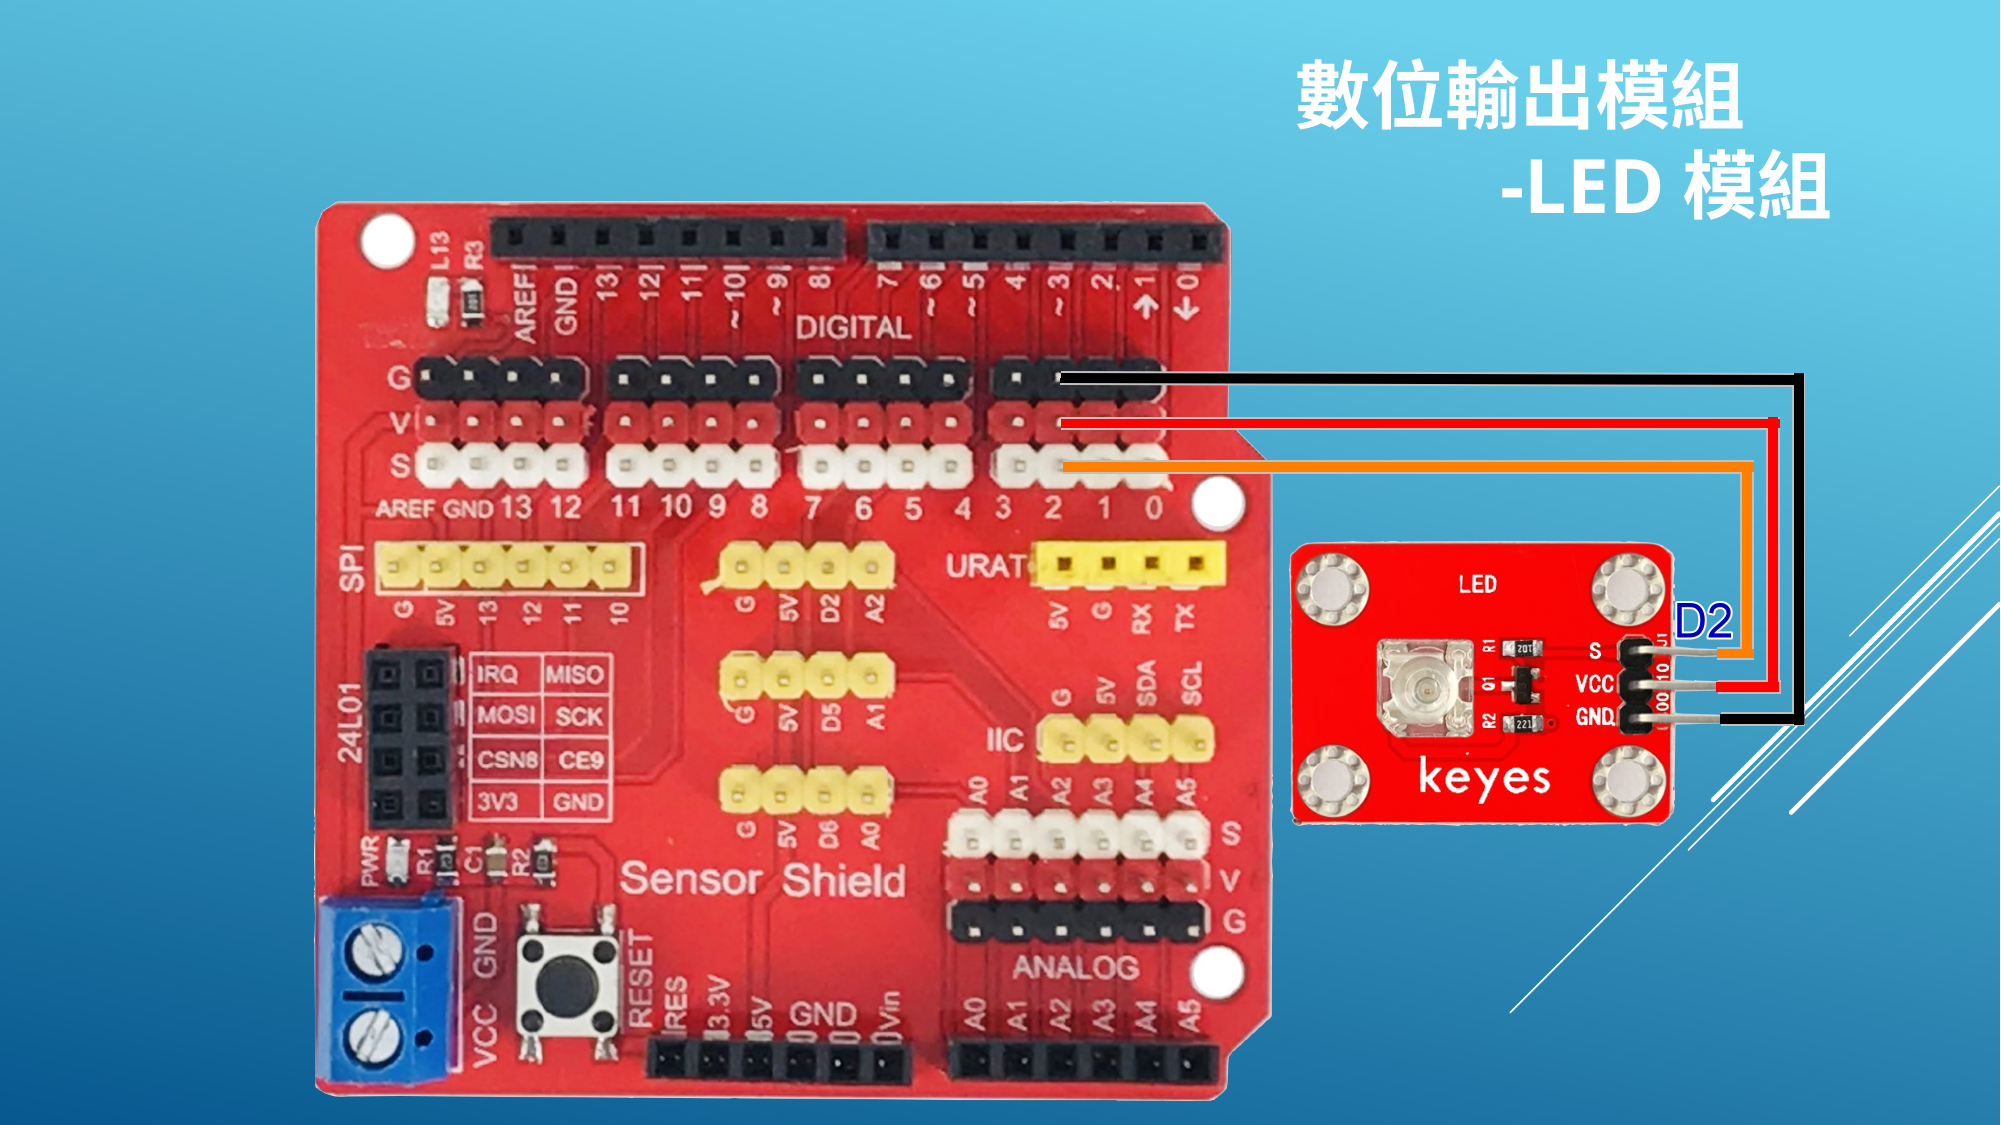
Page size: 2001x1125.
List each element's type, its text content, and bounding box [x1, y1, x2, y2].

title 數位輸出模組 -LED模組 [1280, 40, 1907, 238]
picture [314, 201, 1805, 1101]
